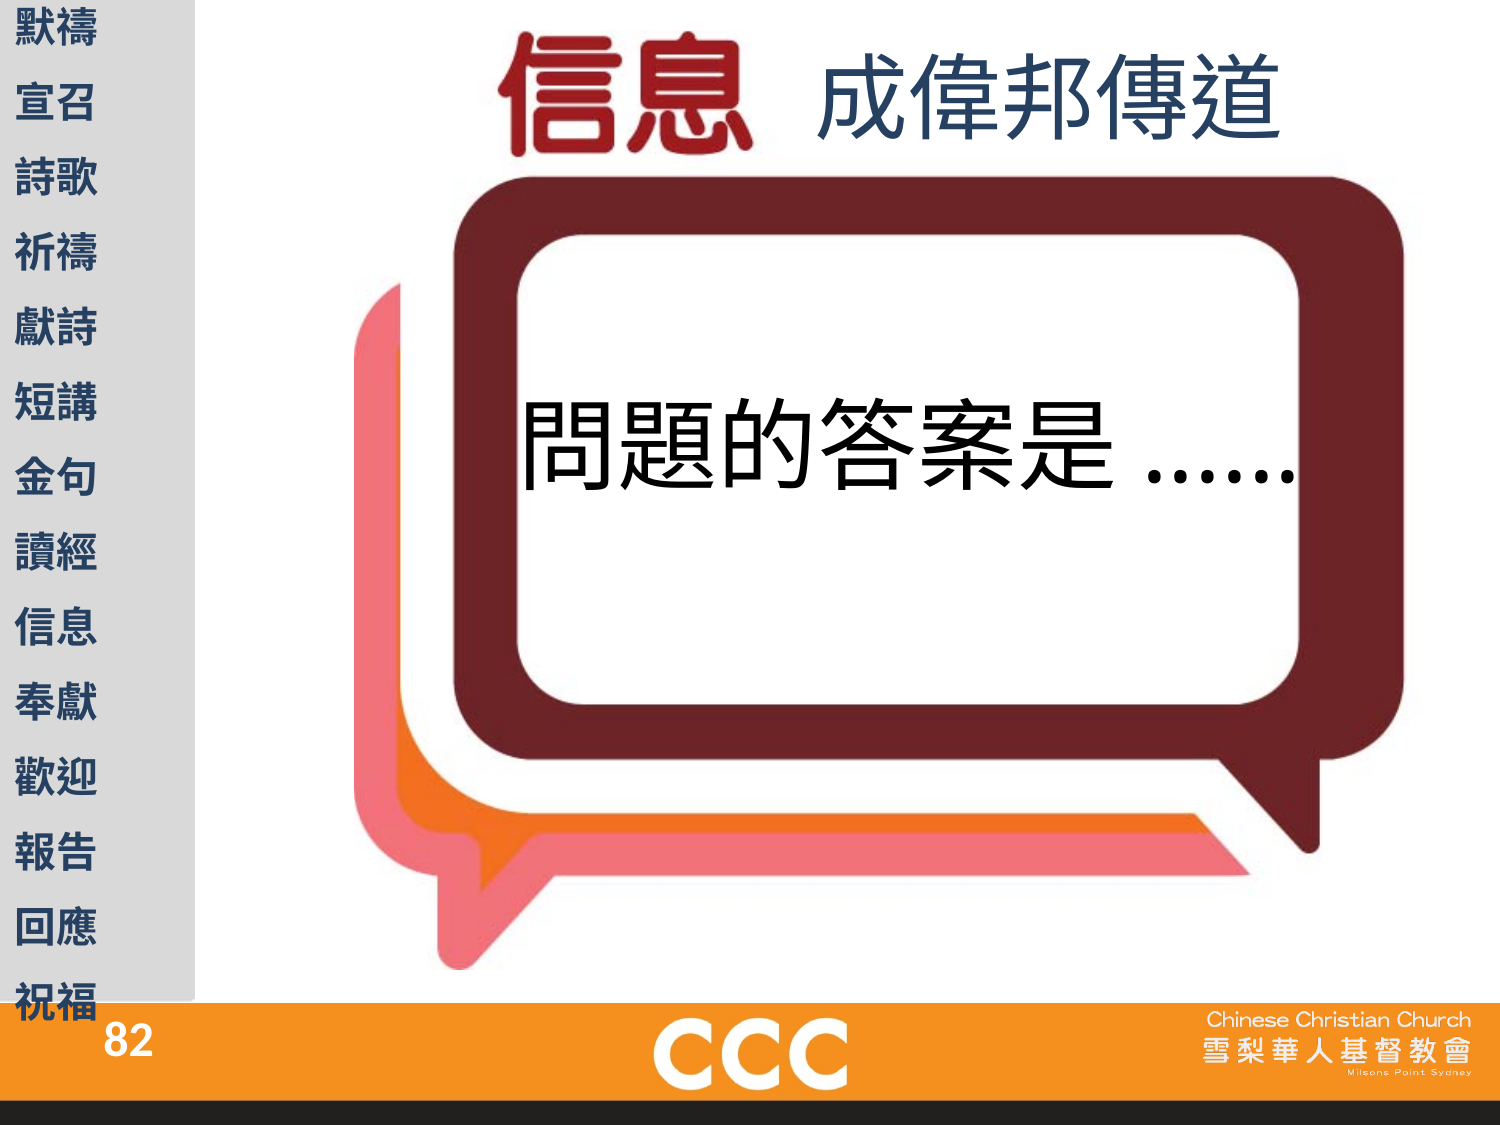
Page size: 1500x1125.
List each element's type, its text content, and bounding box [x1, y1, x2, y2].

picture [354, 30, 1458, 970]
picture [0, 1003, 1500, 1125]
slide_number 82 [88, 999, 243, 1073]
